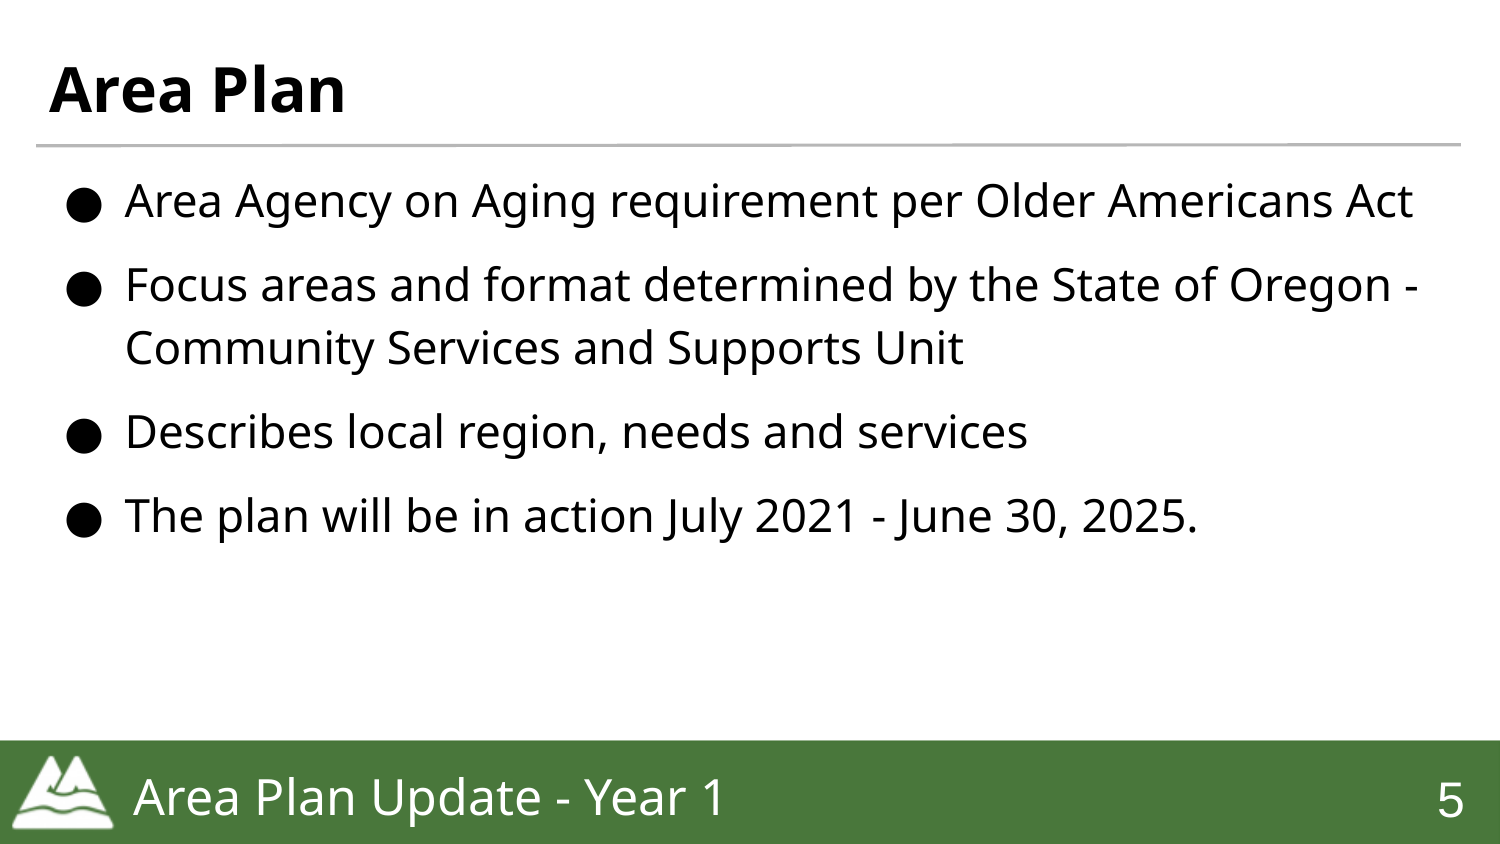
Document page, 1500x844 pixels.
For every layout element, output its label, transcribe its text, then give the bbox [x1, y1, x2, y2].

title Area Plan [34, 35, 1433, 130]
picture [0, 0, 1500, 844]
slide_number ‹#› [1389, 764, 1480, 830]
text_box Area Plan Update - Year 1 [118, 750, 1306, 841]
list Area Agency on Aging requirement per Older Americans Act Focus areas and format determined by the State of Oregon - Community Services and Supports Unit Describes local region, needs and services The plan will be in action July 2021 - June 30, 2025. [34, 153, 1449, 717]
